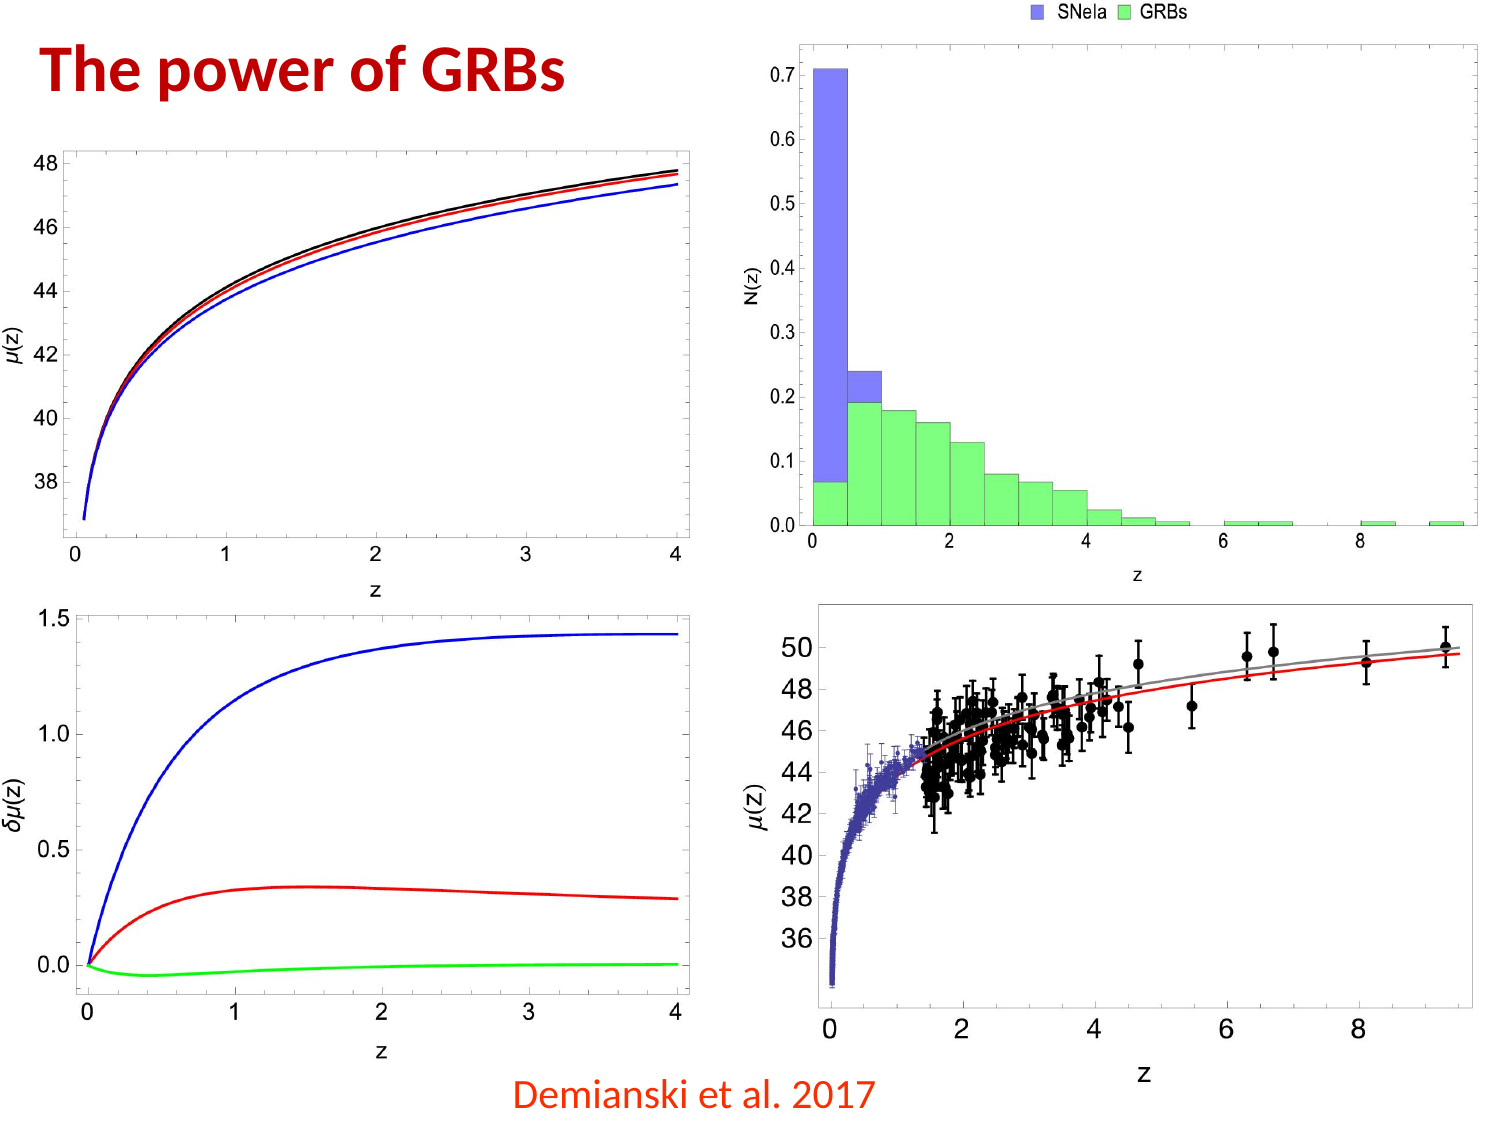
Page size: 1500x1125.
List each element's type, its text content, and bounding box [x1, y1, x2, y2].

picture [742, 602, 1474, 1084]
text_box Demianski et al. 2017 [25, 1059, 1364, 1125]
text_box The power of GRBs [24, 17, 742, 113]
picture [742, 0, 1478, 583]
picture [0, 149, 691, 1060]
